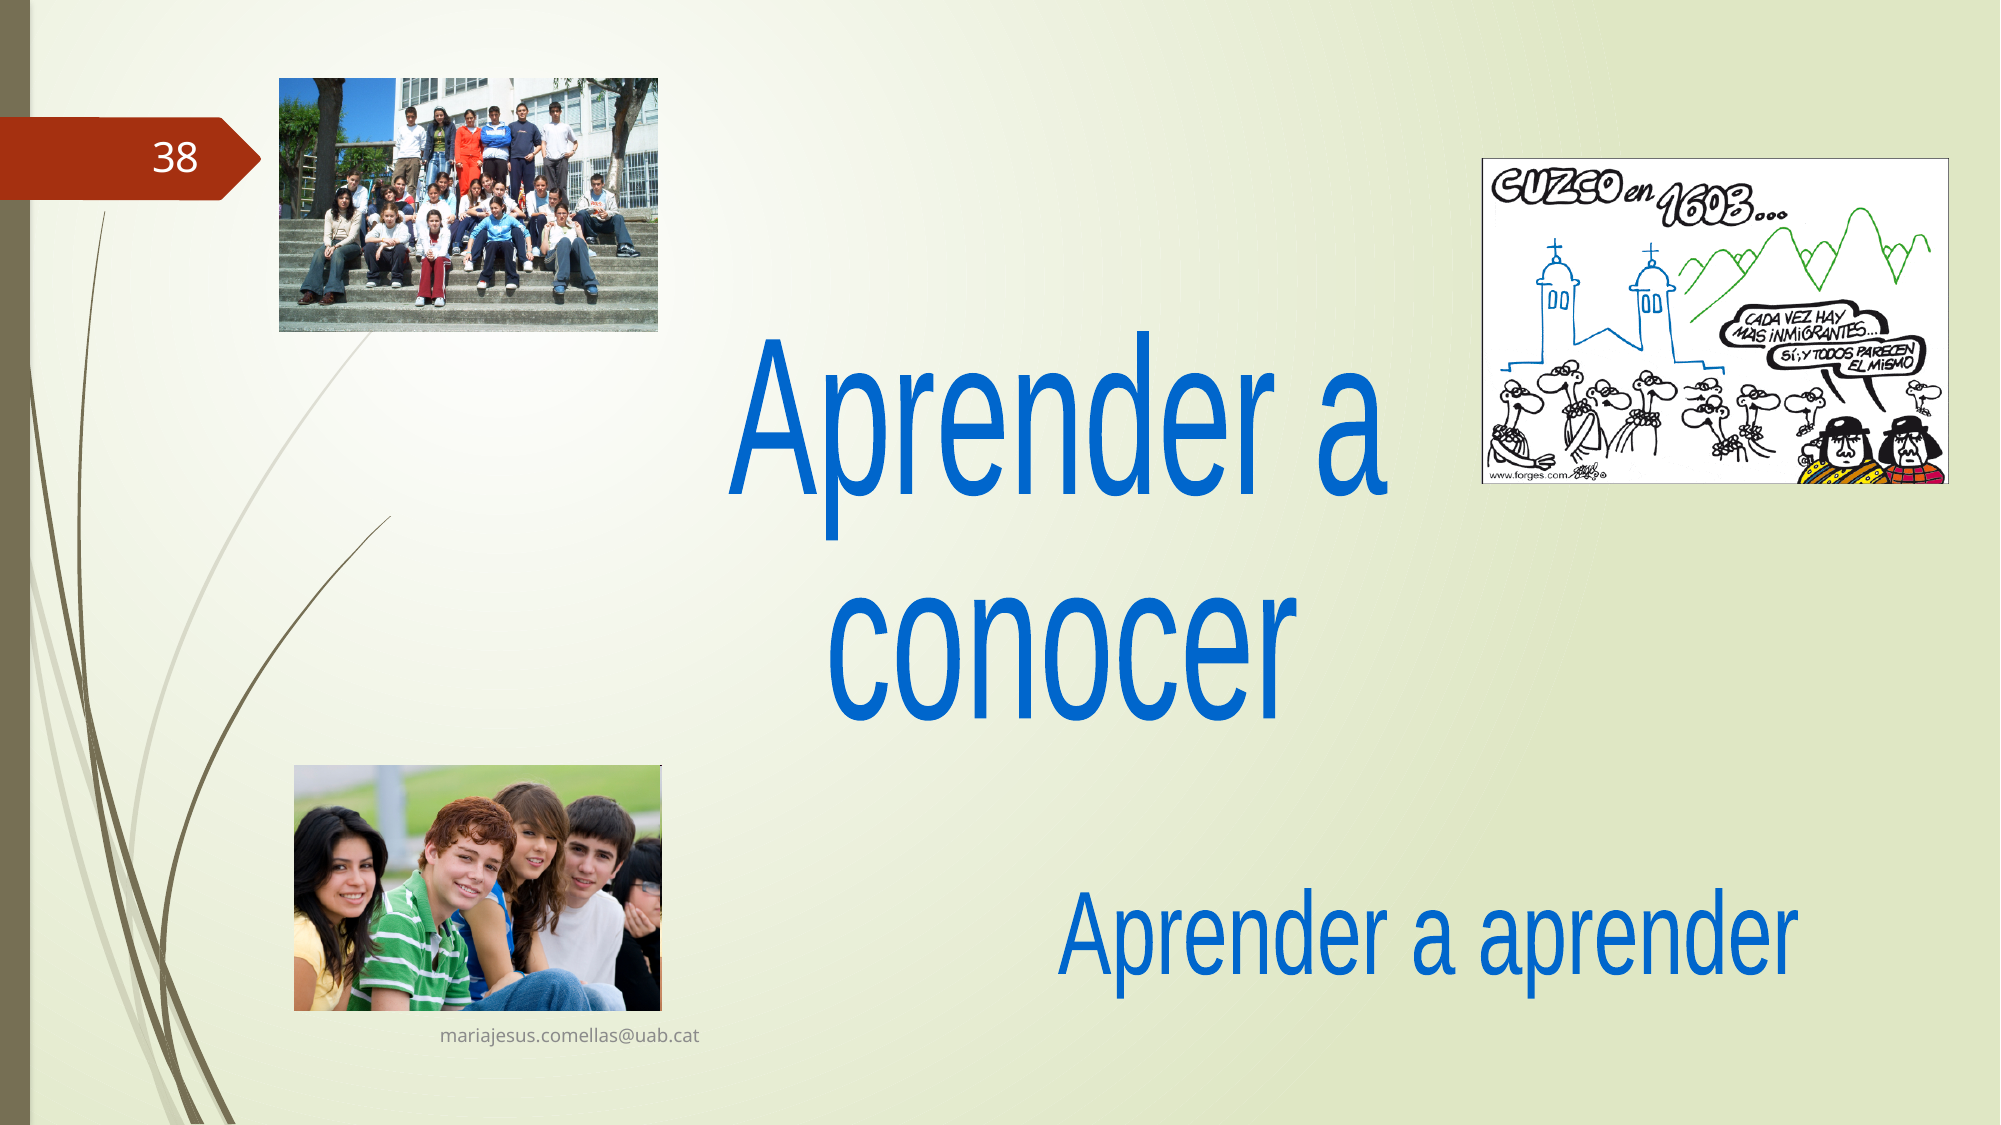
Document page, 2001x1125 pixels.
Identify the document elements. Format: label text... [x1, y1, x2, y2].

picture [279, 77, 658, 332]
slide_number 38 [87, 129, 216, 190]
picture [1481, 158, 1949, 484]
picture [293, 765, 662, 1011]
footer mariajesus.comellas@uab.cat [424, 1006, 1675, 1067]
